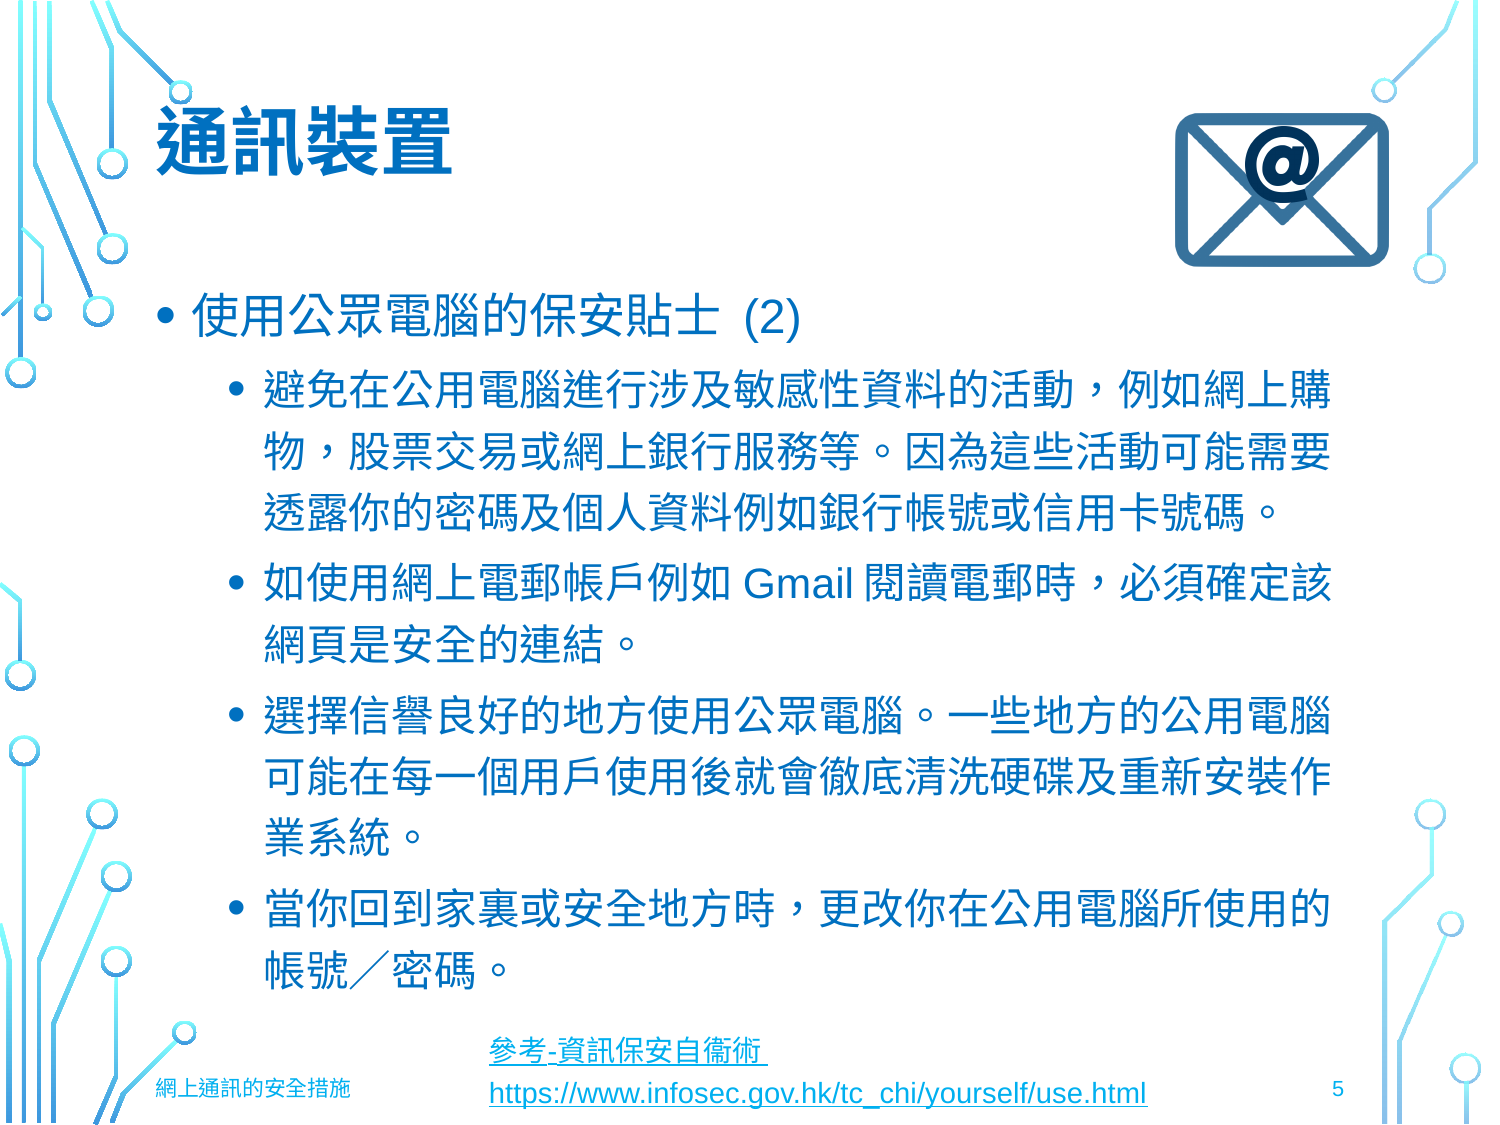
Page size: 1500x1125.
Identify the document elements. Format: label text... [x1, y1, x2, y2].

slide_number 5 [1317, 1057, 1360, 1118]
list 使用公眾電腦的保安貼士 (2) 避免在公用電腦進行涉及敏感性資料的活動，例如網上購物，股票交易或網上銀行服務等。因為這些活動可能需要透露你的密碼及個人資料例如銀行帳號或信用卡號碼。 如使用網上電郵帳戶例如Gmail閱讀電郵時，必須確定該網頁是安全的連結。 選擇信譽良好的地方使用公眾電腦。一些地方的公用電腦可能在每一個用戶使用後就會徹底清洗硬碟及重新安裝作業系統。 當你回到家裏或安全地方時，更改你在公用電腦所使用的帳號／密碼。 [140, 266, 1360, 1057]
picture [1175, 113, 1389, 267]
title 通訊裝置 [140, 23, 1360, 266]
text_box 參考-資訊保安自衞術 https://www.infosec.gov.hk/tc_chi/yourself/use.html [474, 1024, 1317, 1118]
footer 網上通訊的安全措施 [140, 1057, 474, 1118]
